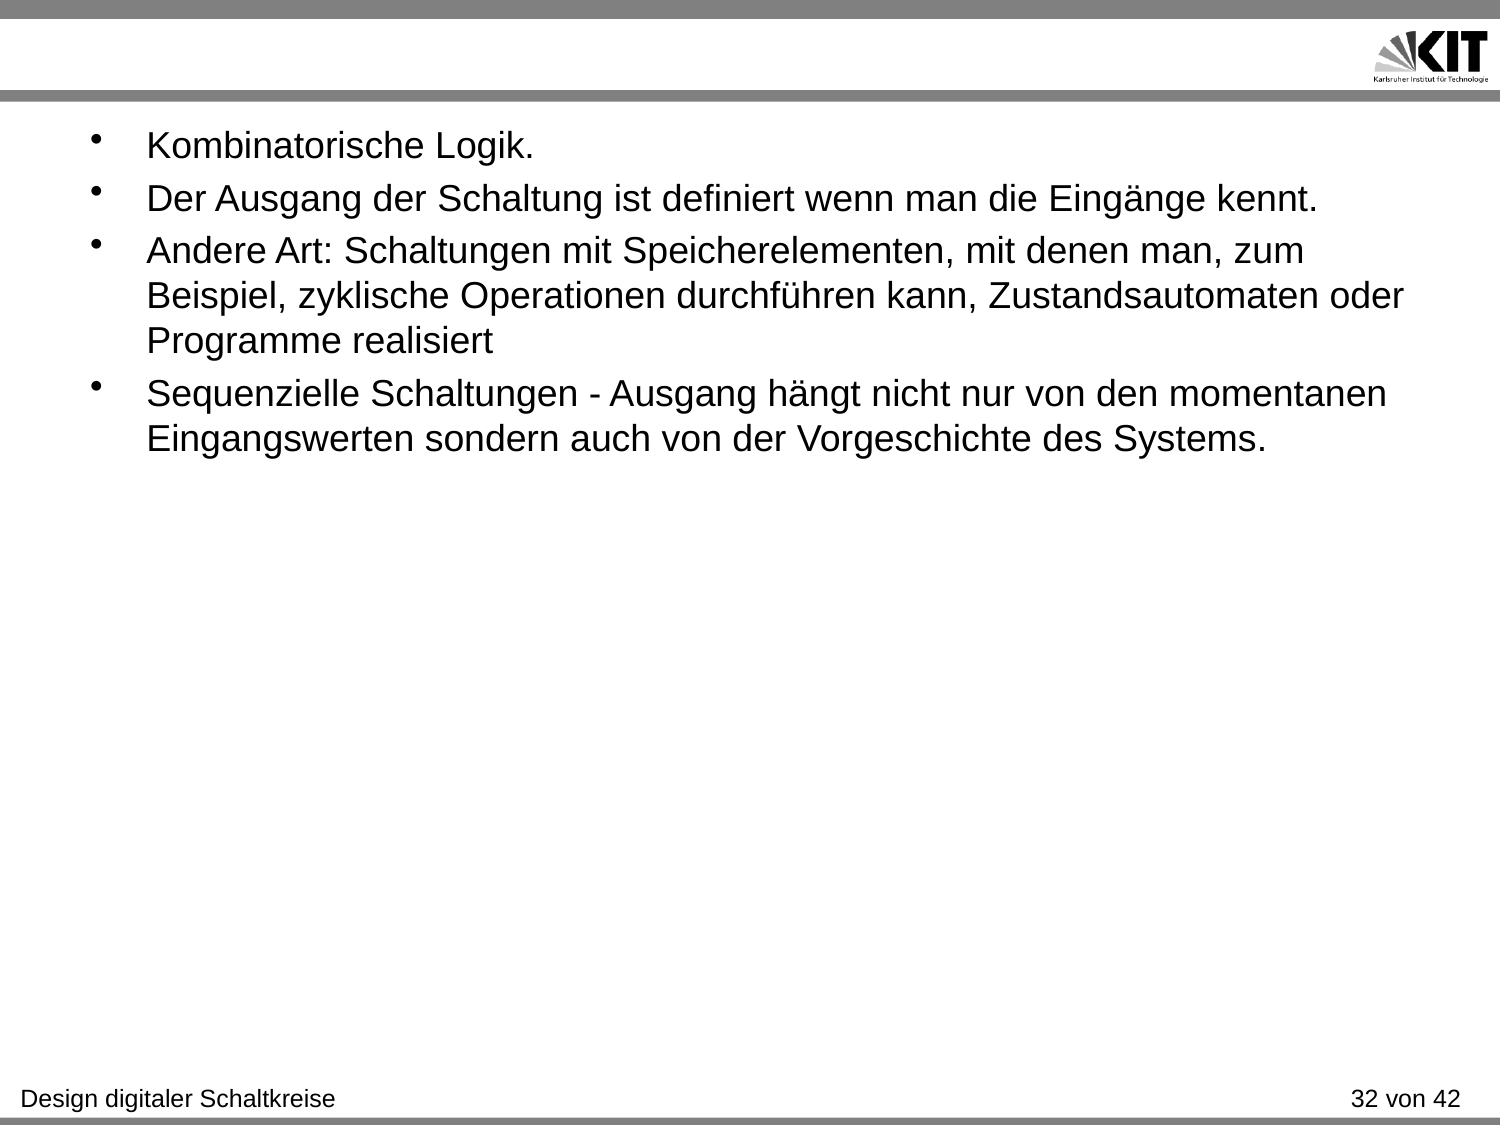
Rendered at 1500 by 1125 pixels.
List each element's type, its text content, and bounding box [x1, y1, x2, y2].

picture [1374, 31, 1488, 83]
list Kombinatorische Logik. Der Ausgang der Schaltung ist definiert wenn man die Eingänge kennt. Andere Art: Schaltungen mit Speicherelementen, mit denen man, zum Beispiel, zyklische Operationen durchführen kann, Zustandsautomaten oder Programme realisiert Sequenzielle Schaltungen - Ausgang hängt nicht nur von den momentanen Eingangswerten sondern auch von der Vorgeschichte des Systems. [75, 113, 1425, 438]
